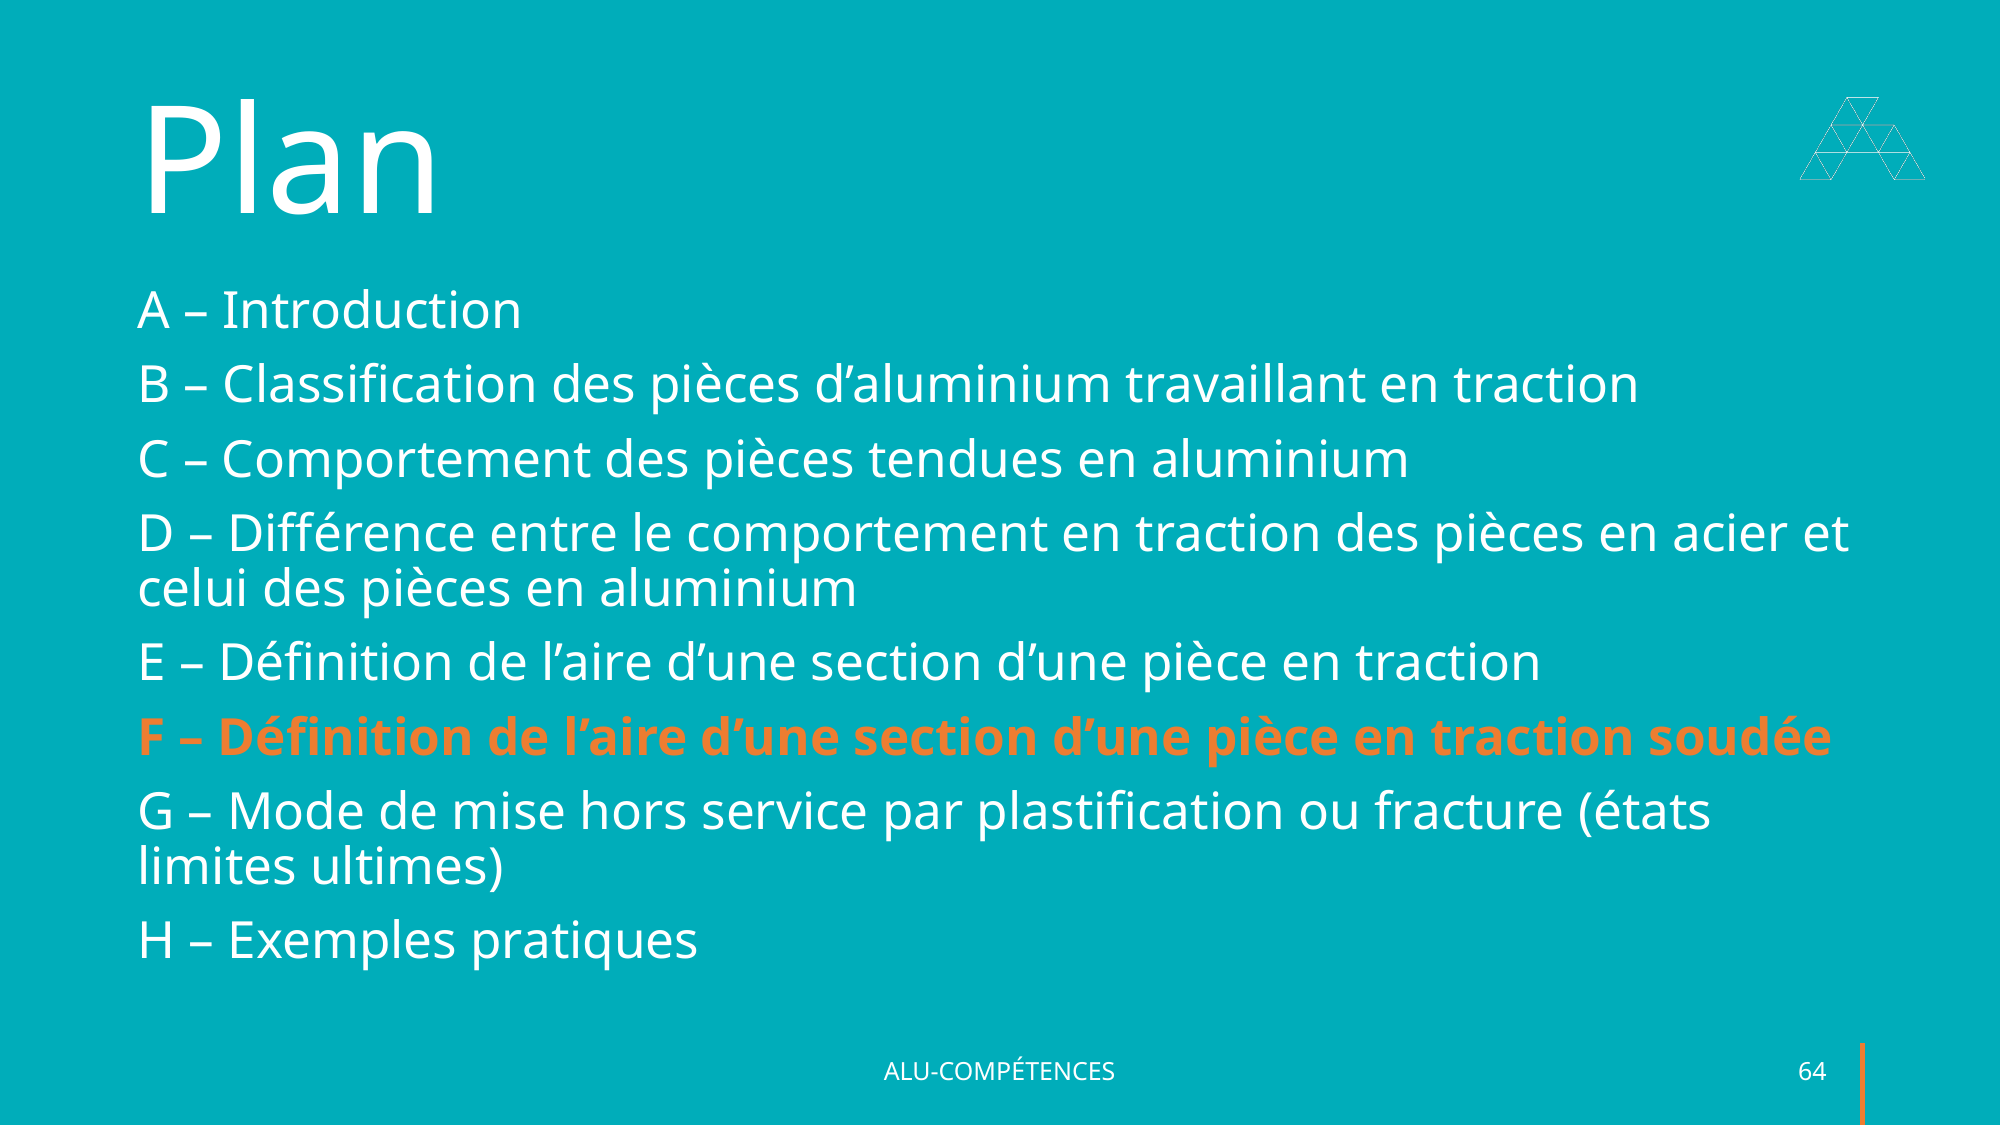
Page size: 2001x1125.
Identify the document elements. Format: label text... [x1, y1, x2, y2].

slide_number 64 [1643, 1042, 1842, 1103]
footer ALU-COMPÉTENCES [662, 1042, 1338, 1103]
list A – Introduction B – Classification des pièces d’aluminium travaillant en traction C – Comportement des pièces tendues en aluminium D – Différence entre le comportement en traction des pièces en acier et celui des pièces en aluminium E – Définition de l’aire d’une section d’une pièce en traction F – Définition de l’aire d’une section d’une pièce en traction soudée G – Mode de mise hors service par plastification ou fracture (états limites ultimes) H – Exemples pratiques [137, 284, 1863, 997]
title Plan [137, 84, 1749, 237]
